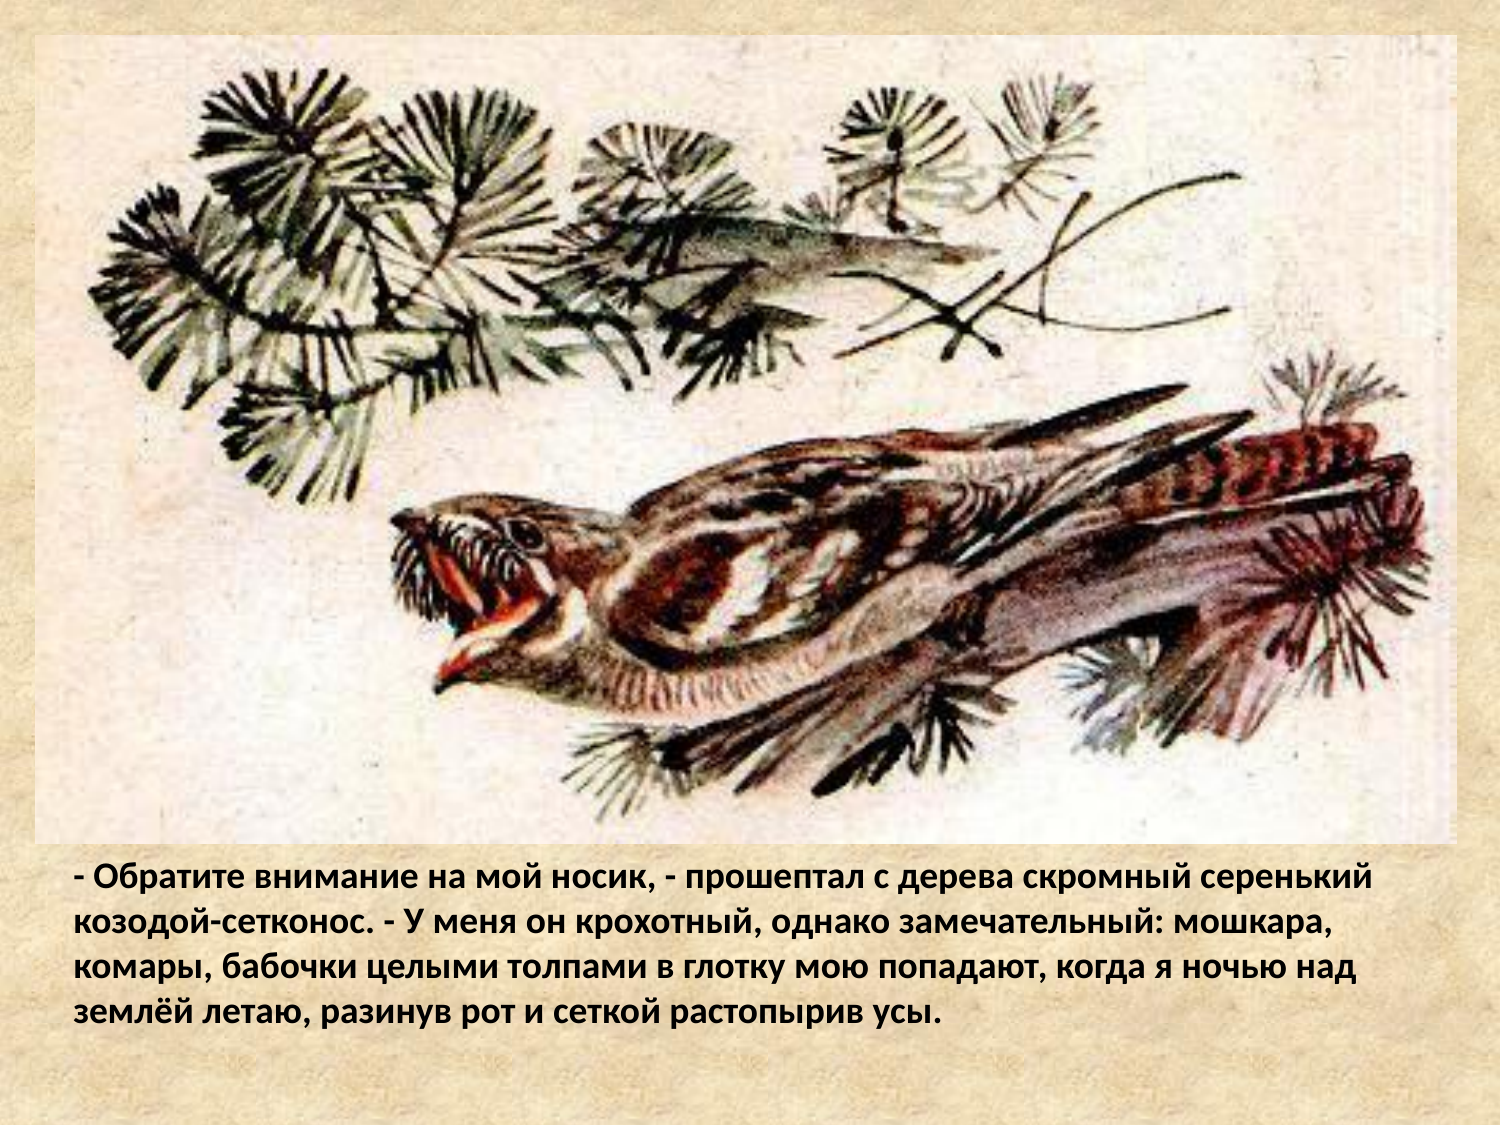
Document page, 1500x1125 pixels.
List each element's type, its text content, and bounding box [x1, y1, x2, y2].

picture [0, 0, 1500, 1125]
text_box - Обратите внимание на мой носик, - прошептал с дерева скромный серенький козодой-сетконос. - У меня он крохотный, однако замечательный: мошкара, комары, бабочки целыми толпами в глотку мою попадают, когда я ночью над землёй летаю, разинув рот и сеткой растопырив усы. [58, 852, 1453, 1039]
